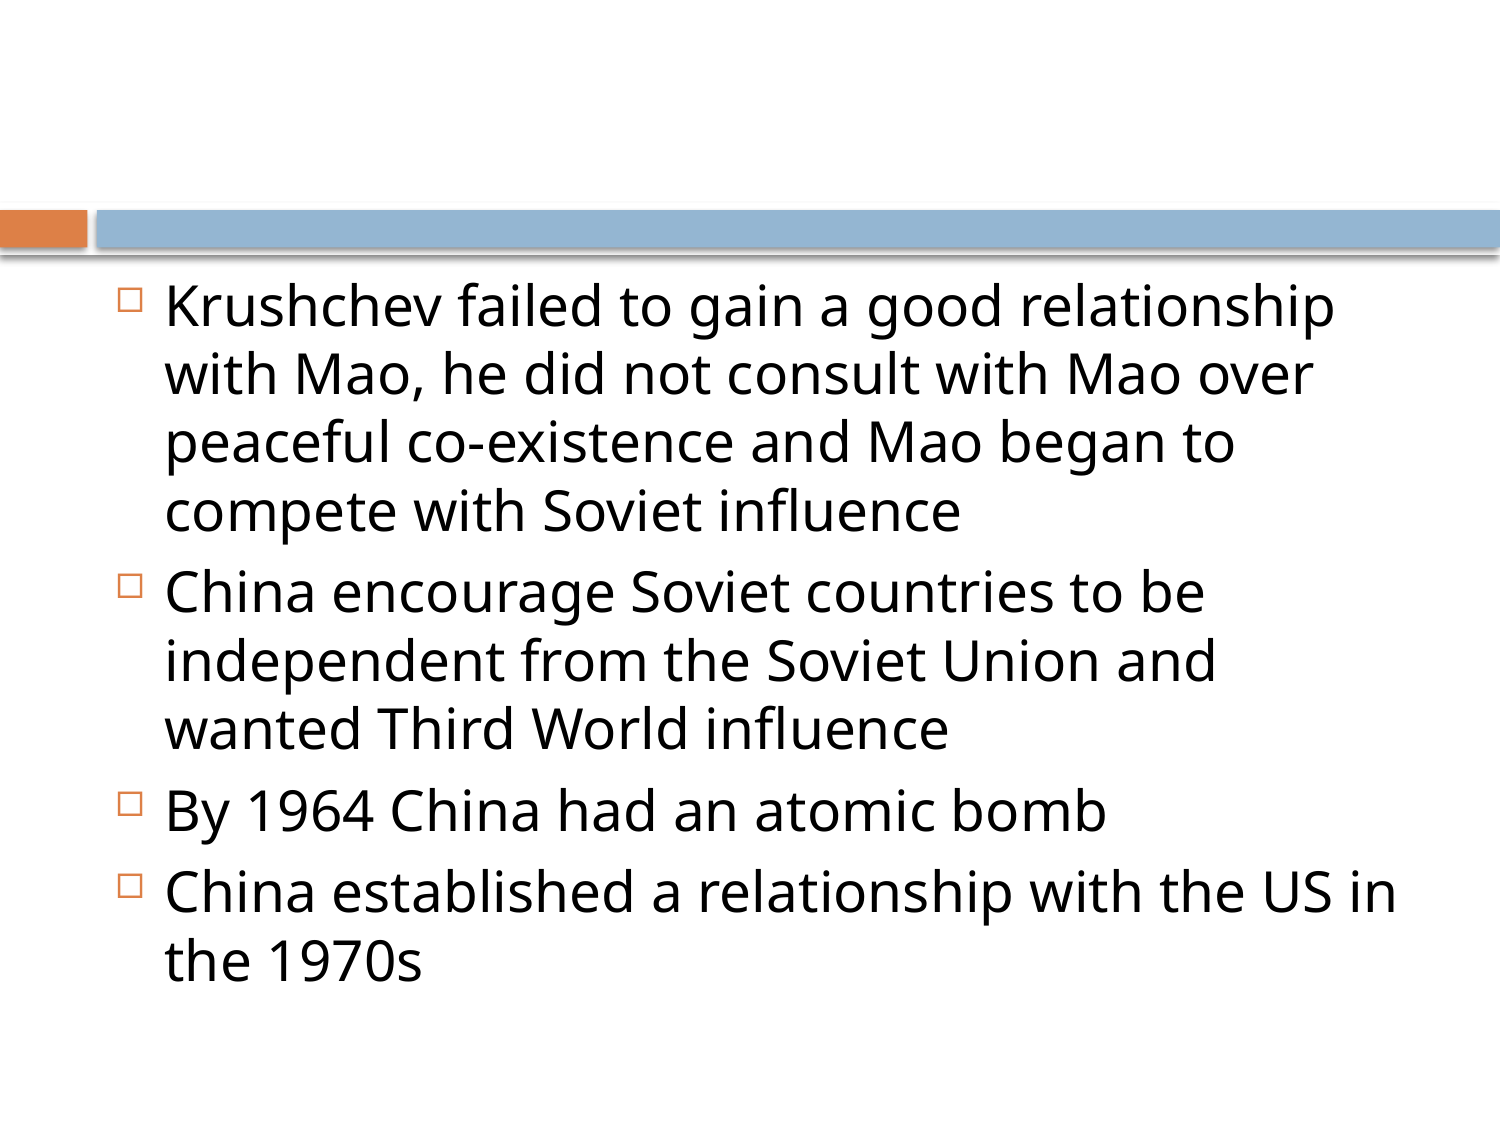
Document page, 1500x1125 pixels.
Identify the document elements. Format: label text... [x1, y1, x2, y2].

list Krushchev failed to gain a good relationship with Mao, he did not consult with Mao over peaceful co-existence and Mao began to compete with Soviet influence China encourage Soviet countries to be independent from the Soviet Union and wanted Third World influence By 1964 China had an atomic bomb China established a relationship with the US in the 1970s [100, 262, 1438, 1000]
